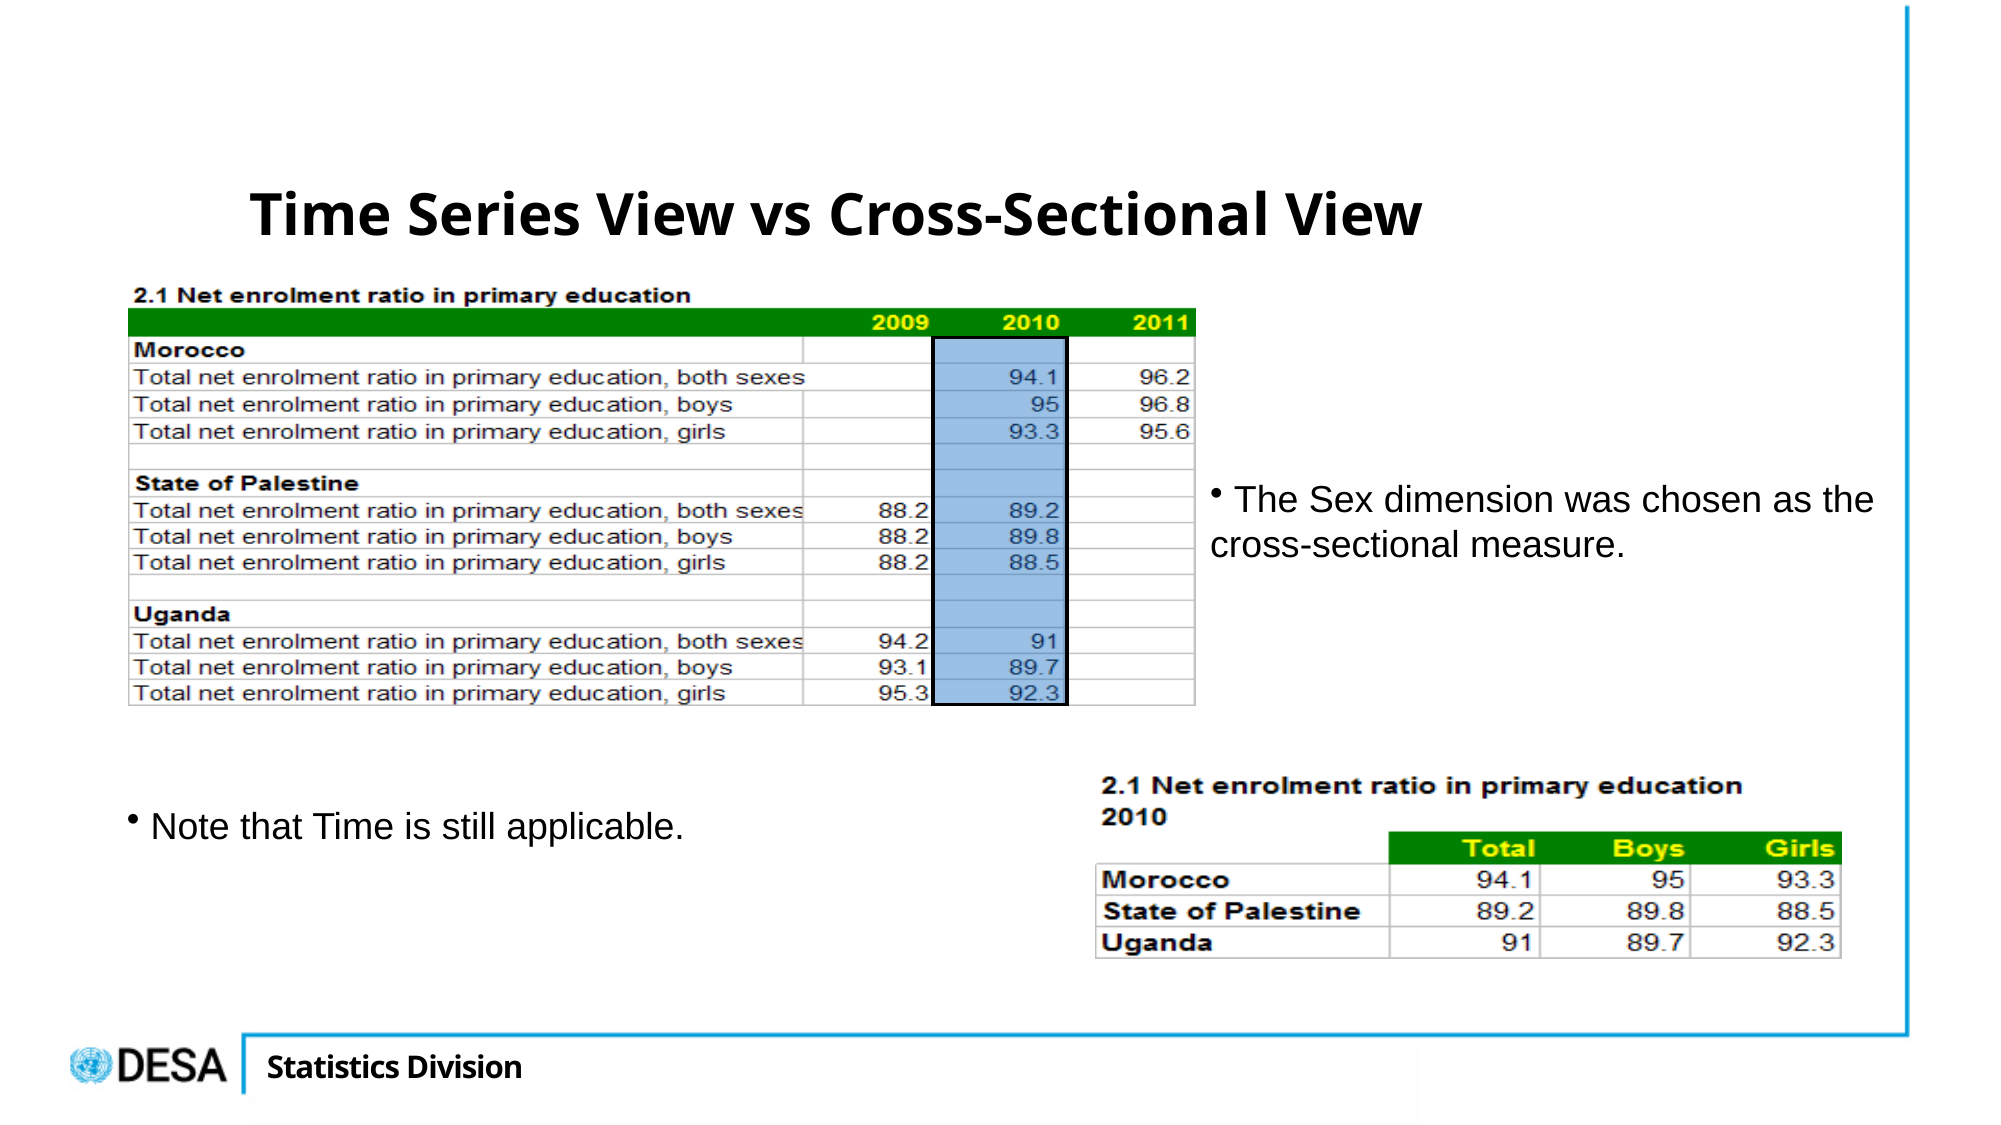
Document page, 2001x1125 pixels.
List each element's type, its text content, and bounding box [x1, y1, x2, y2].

text_box The Sex dimension was chosen as the cross-sectional measure. [1196, 468, 1929, 573]
slide_number 38 [1755, 920, 1852, 981]
picture [0, 0, 2000, 1125]
title Time Series View vs Cross-Sectional View [234, 178, 1863, 315]
text_box Note that Time is still applicable. [112, 794, 913, 899]
